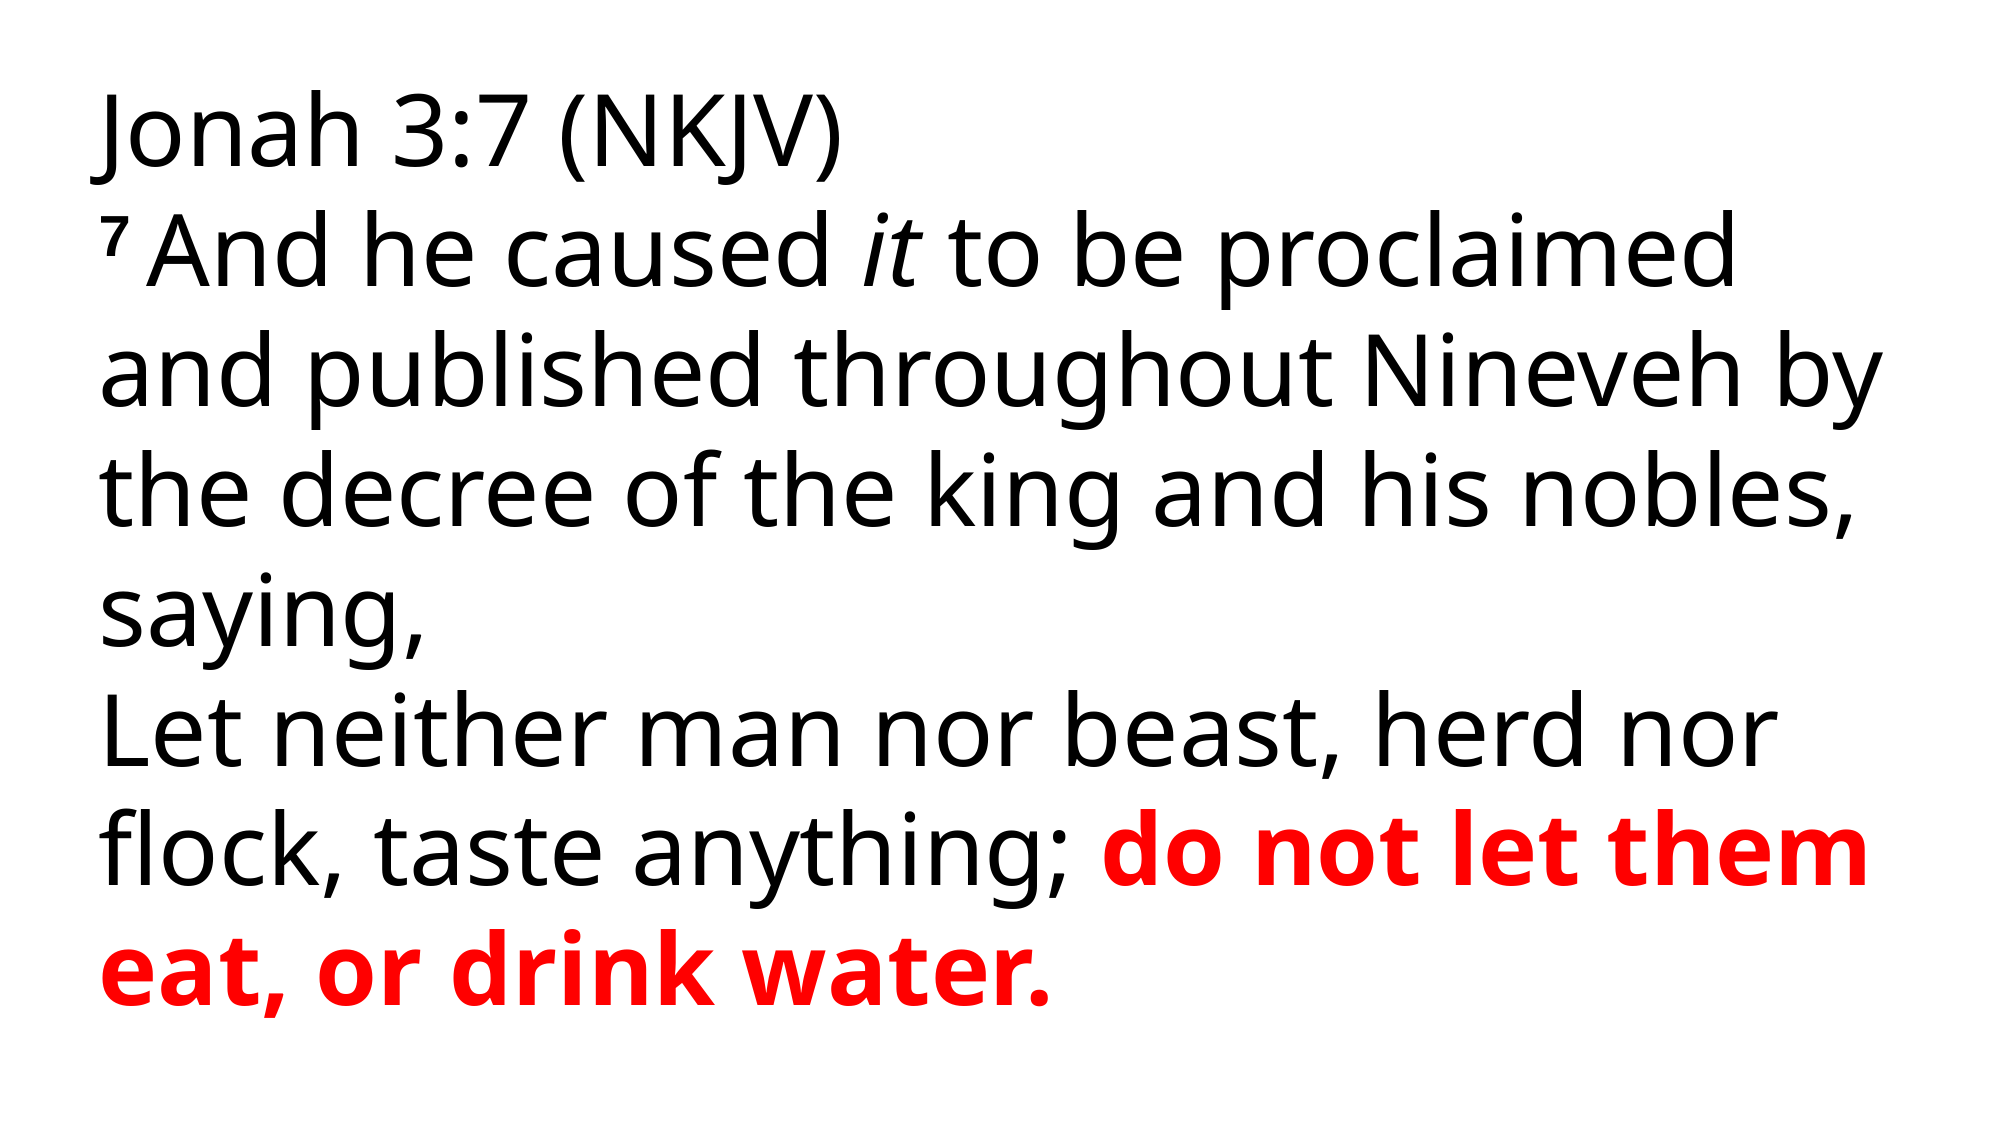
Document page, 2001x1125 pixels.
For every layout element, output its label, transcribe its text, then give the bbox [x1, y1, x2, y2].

text_box Jonah 3:7 (NKJV) 7 And he caused it to be proclaimed and published throughout Nineveh by the decree of the king and his nobles, saying, Let neither man nor beast, herd nor flock, taste anything; do not let them eat, or drink water. [83, 58, 1920, 1034]
